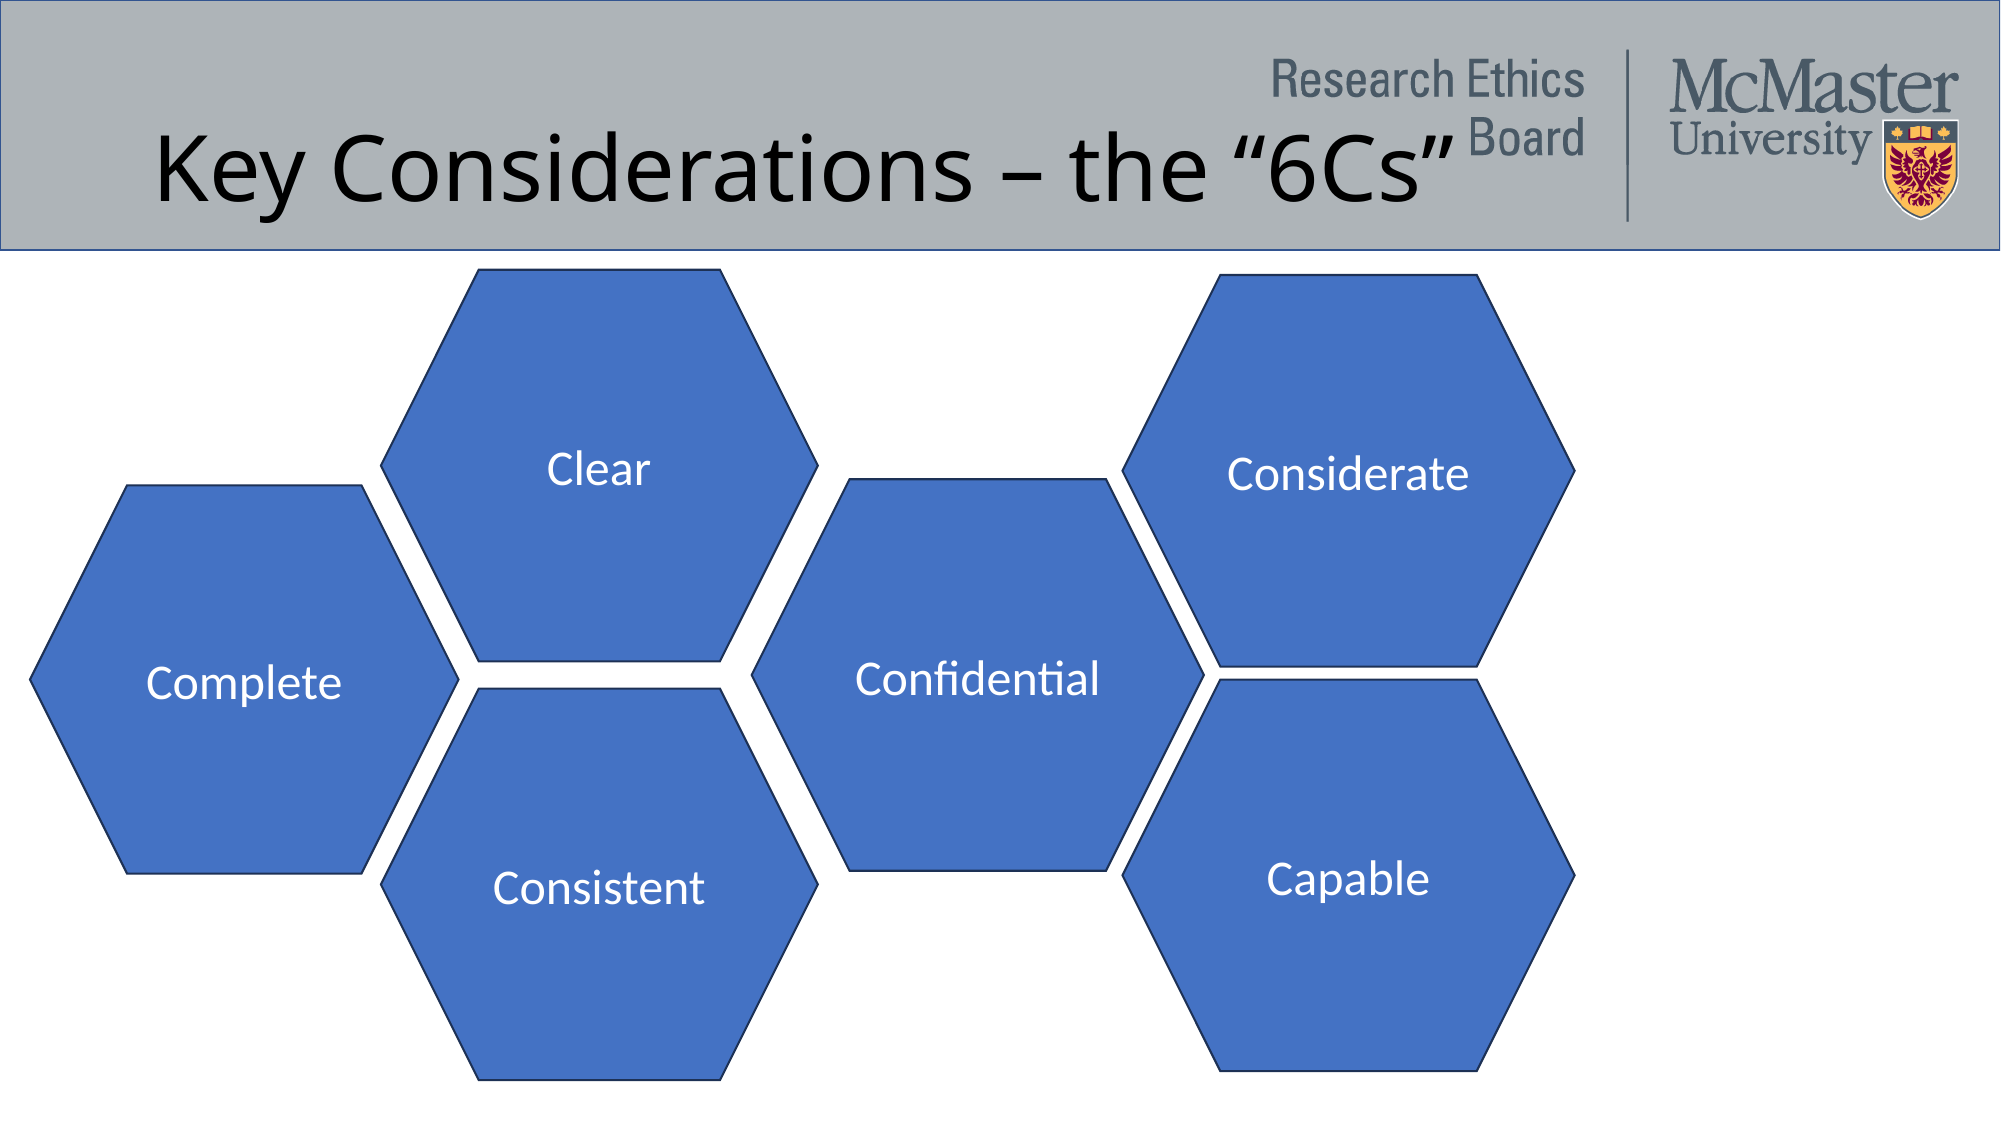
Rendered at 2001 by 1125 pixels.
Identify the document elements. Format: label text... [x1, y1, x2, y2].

picture [1273, 49, 1959, 222]
text_box Confidential [750, 478, 1206, 872]
text_box Considerate [1121, 273, 1576, 668]
text_box Capable [1121, 678, 1576, 1073]
text_box Complete [28, 484, 460, 875]
text_box Clear [379, 268, 820, 663]
title Key Considerations – the “6Cs” [137, 92, 1863, 251]
text_box Consistent [379, 687, 820, 1082]
